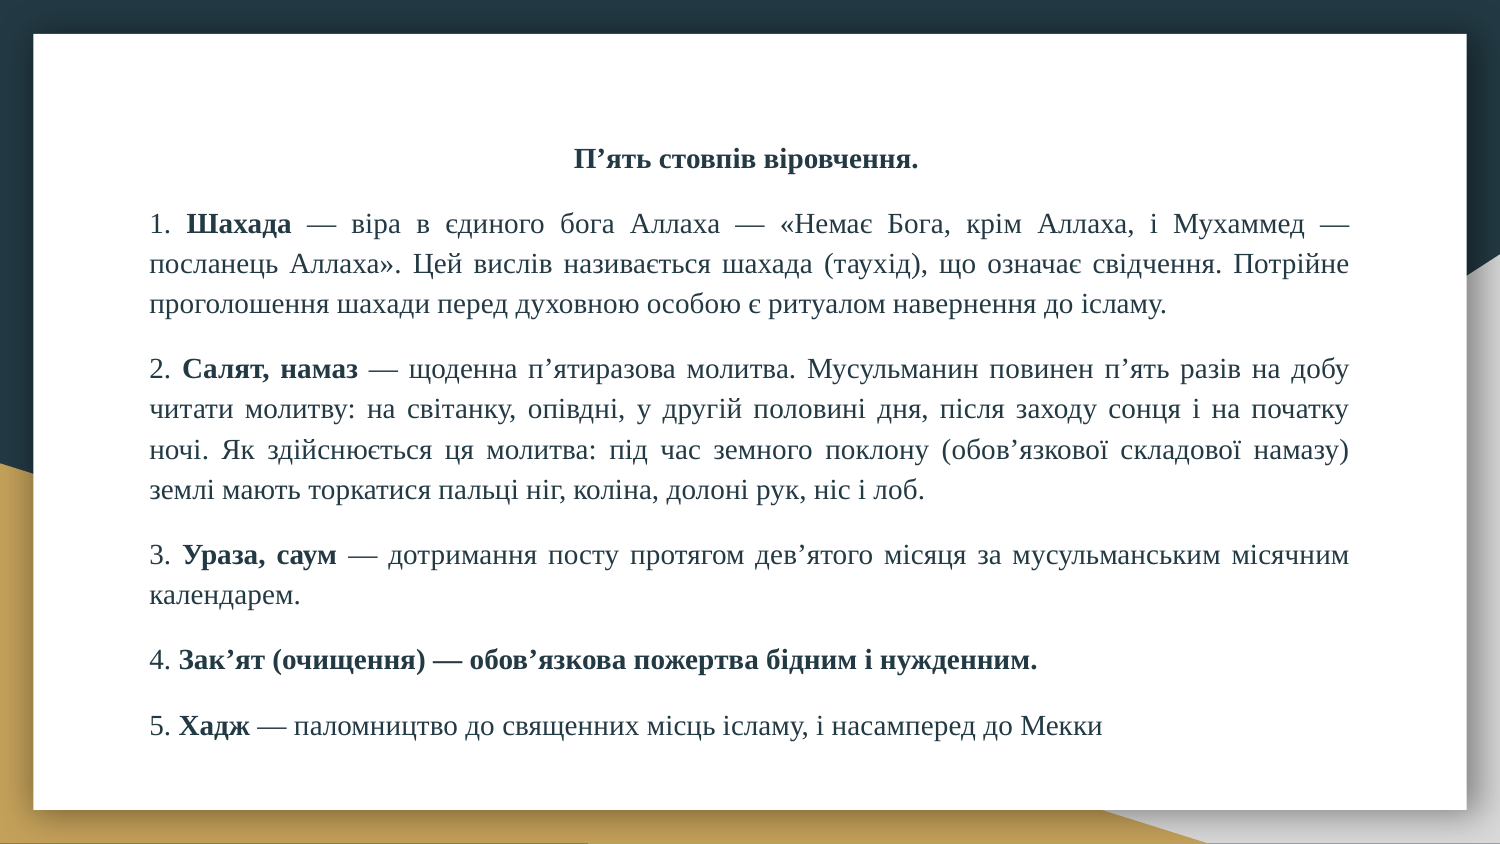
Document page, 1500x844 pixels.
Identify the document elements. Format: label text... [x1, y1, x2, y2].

list П’ять стовпів віровчення. 1. Шахада — віра в єдиного бога Аллаха — «Немає Бога, крім Аллаха, і Мухаммед — посланець Аллаха». Цей вислів називається шахада (таухід), що означає свідчення. Потрійне проголошення шахади перед духовною особою є ритуалом навернення до ісламу. 2. Салят, намаз — щоденна п’ятиразова молитва. Мусульманин повинен п’ять разів на добу читати молитву: на світанку, опівдні, у другій половині дня, після заходу сонця і на початку ночі. Як здійснюється ця молитва: під час земного поклону (обов’язкової складової намазу) землі мають торкатися пальці ніг, коліна, долоні рук, ніс і лоб. 3. Ураза, саум — дотримання посту протягом дев’ятого місяця за мусульманським місячним календарем. 4. Зак’ят (очищення) — обов’язкова пожертва бідним і нужденним. 5. Хадж — паломництво до священних місць ісламу, і насамперед до Мекки [134, 118, 1366, 757]
